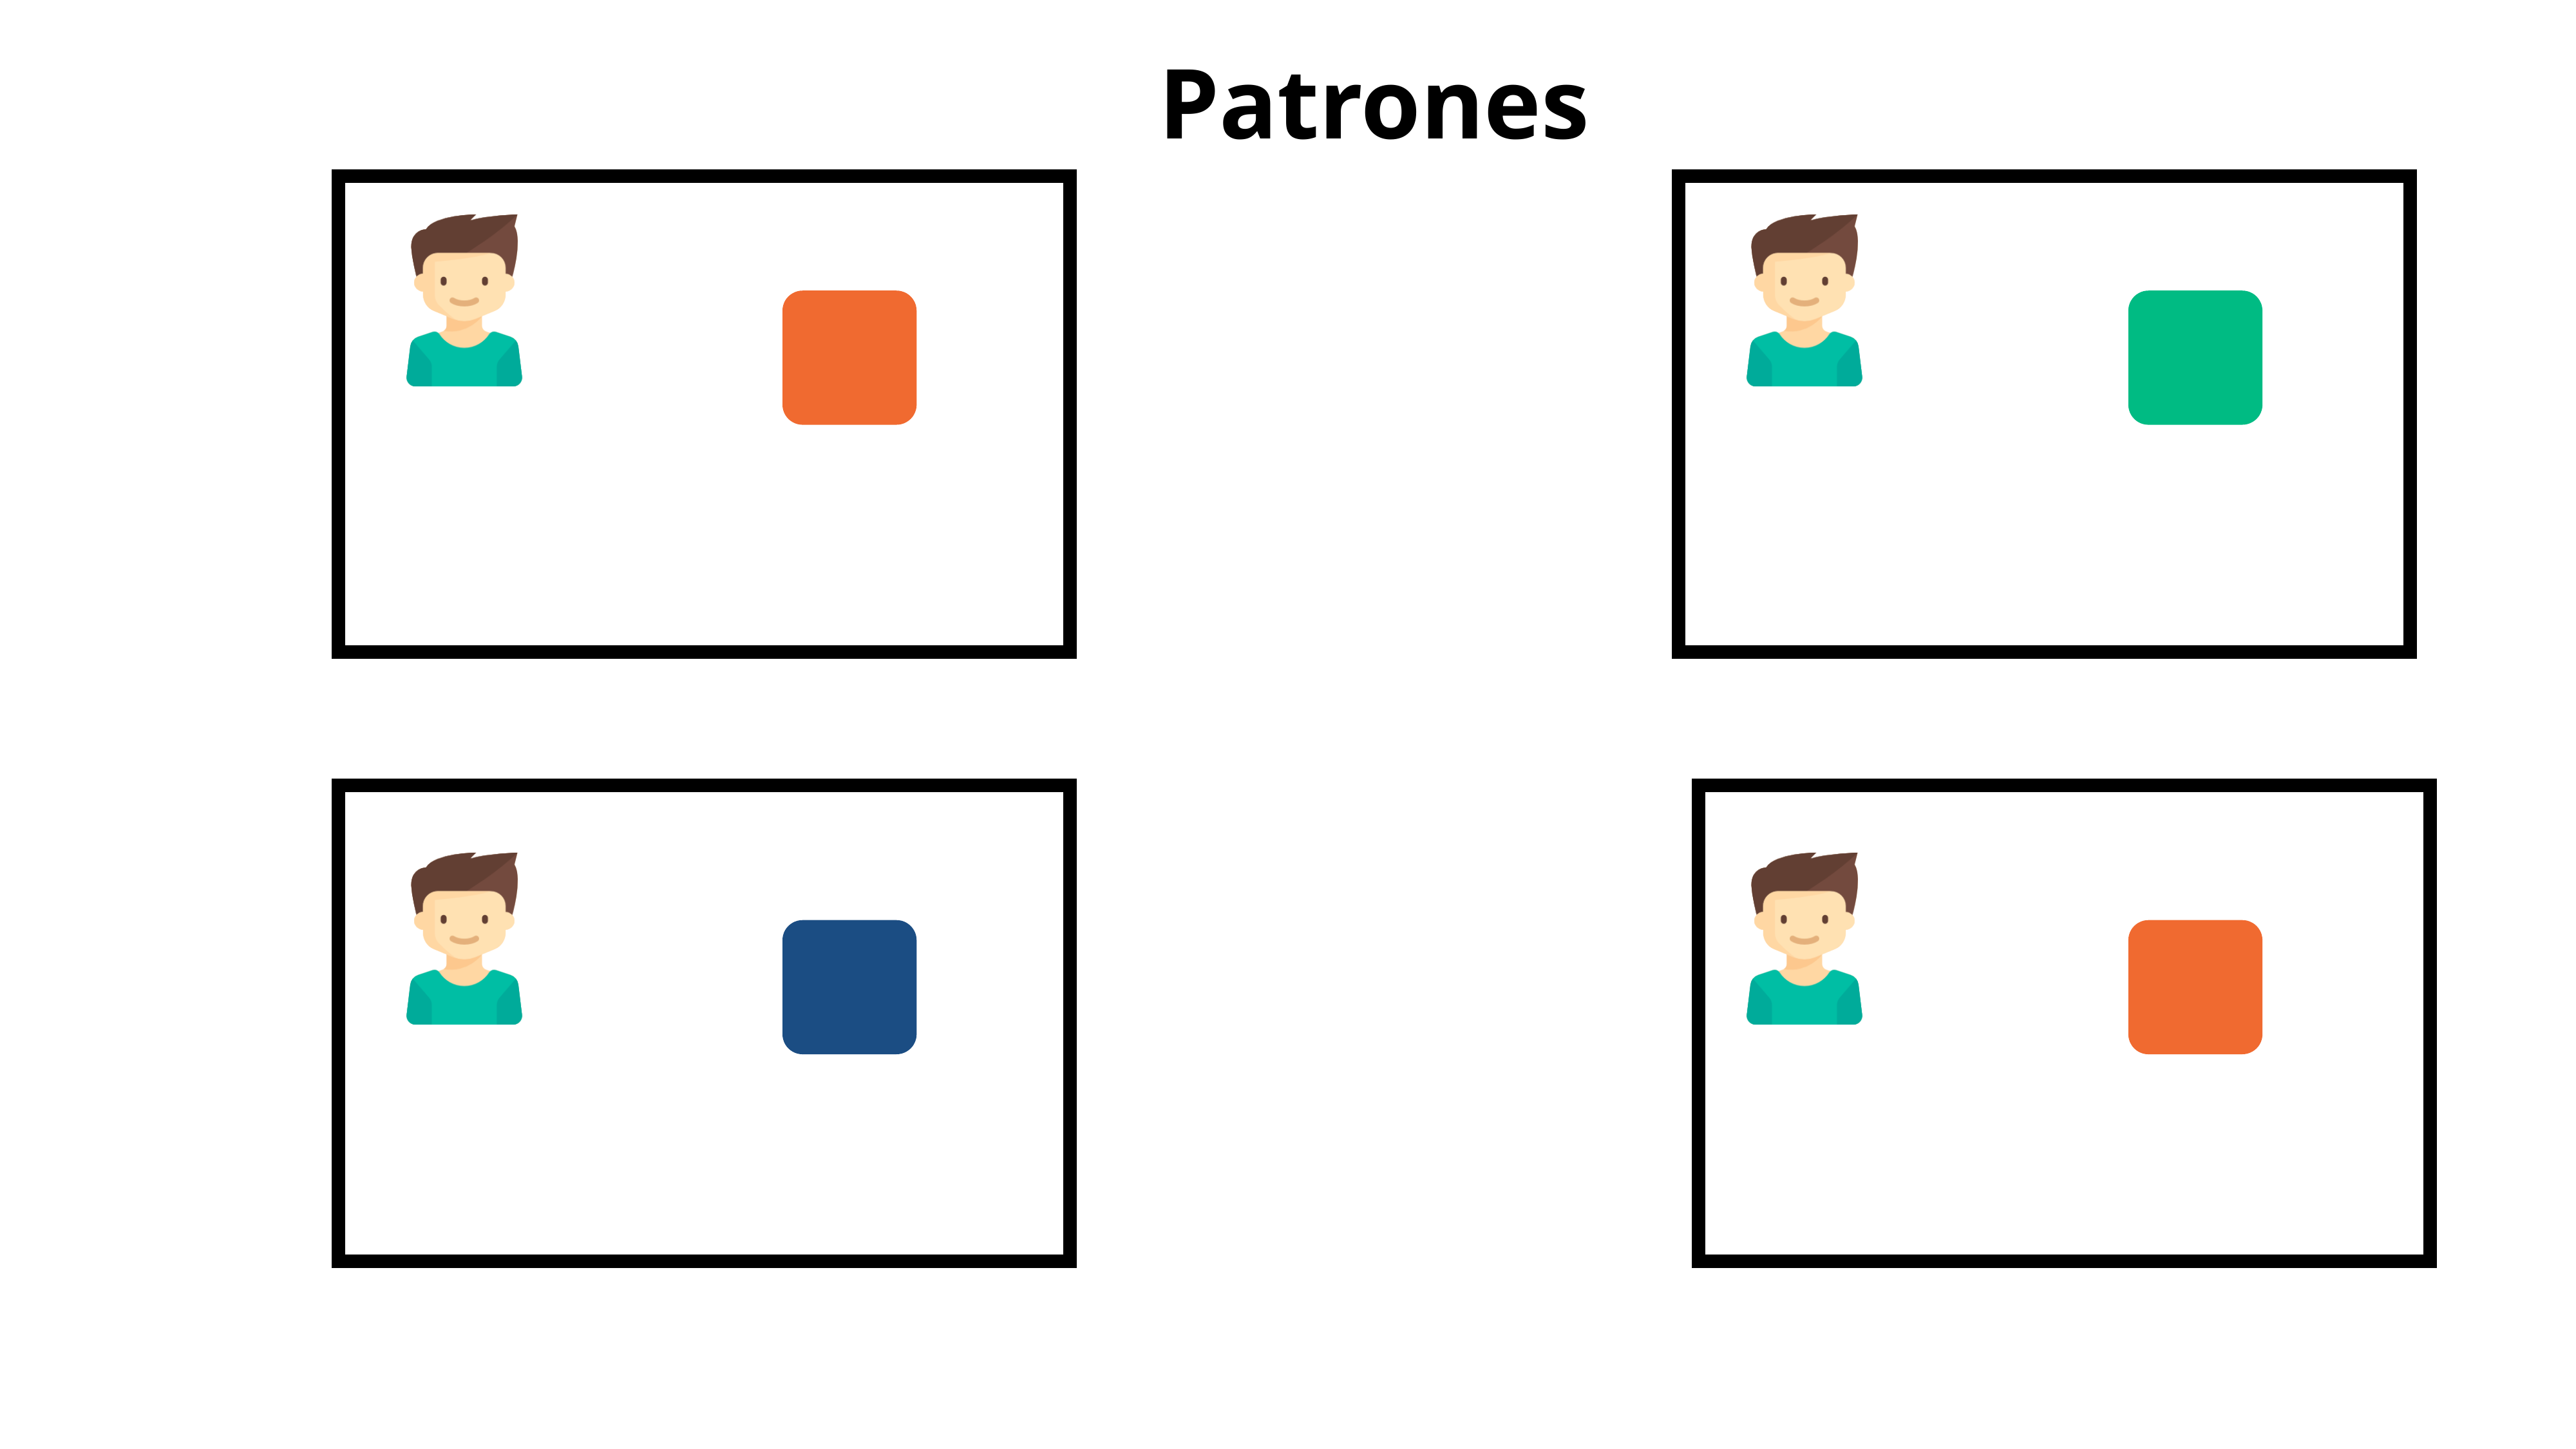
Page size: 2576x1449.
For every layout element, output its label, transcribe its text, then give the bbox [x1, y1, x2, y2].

picture [379, 214, 550, 386]
text_box [2128, 290, 2263, 425]
picture [1718, 853, 1890, 1025]
text_box Patrones [1151, 34, 1598, 166]
picture [1718, 214, 1890, 386]
text_box [1678, 176, 2410, 652]
text_box [338, 785, 1070, 1262]
text_box [338, 176, 1070, 652]
text_box [782, 290, 917, 425]
text_box [1698, 785, 2430, 1262]
text_box [782, 920, 917, 1055]
picture [379, 853, 550, 1025]
text_box [2128, 920, 2263, 1055]
